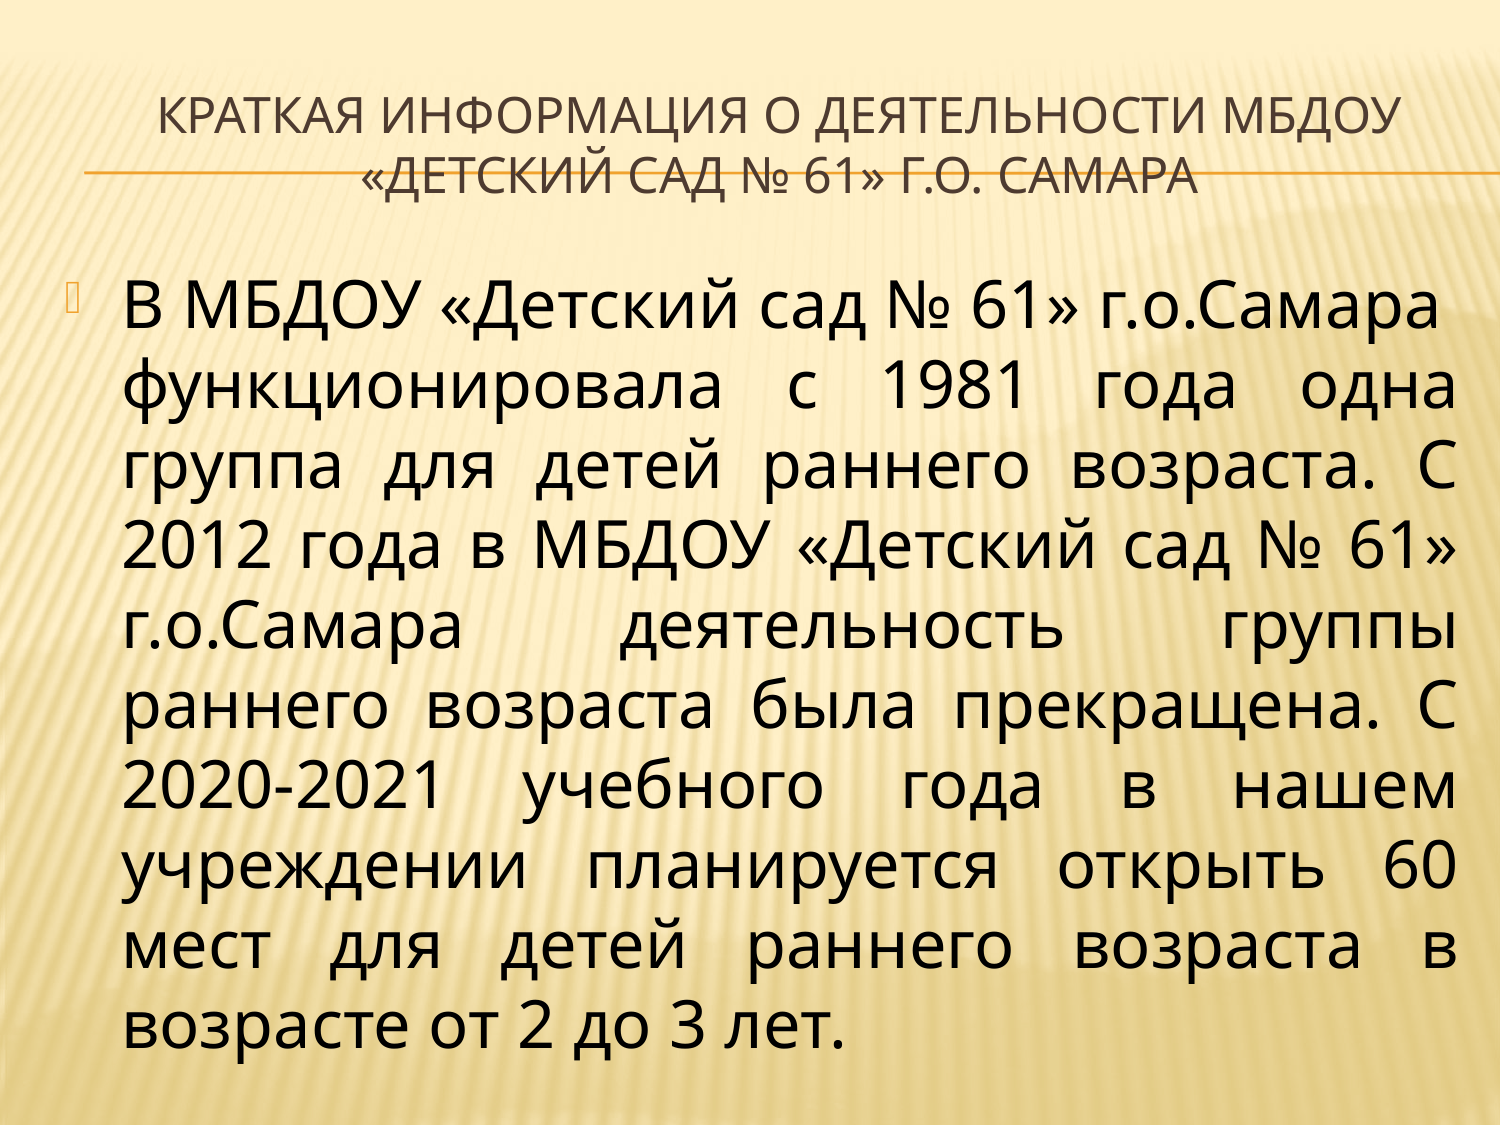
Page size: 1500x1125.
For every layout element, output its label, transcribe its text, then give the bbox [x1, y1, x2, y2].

list В МБДОУ «Детский сад № 61» г.о.Самара функционировала с 1981 года одна группа для детей раннего возраста. С 2012 года в МБДОУ «Детский сад № 61» г.о.Самара деятельность группы раннего возраста была прекращена. С 2020-2021 учебного года в нашем учреждении планируется открыть 60 мест для детей раннего возраста в возрасте от 2 до 3 лет. [50, 254, 1475, 998]
title Краткая информация о деятельности МБДОУ «ДЕТСКИЙ САД № 61» Г.О. сАМАРА [123, 75, 1436, 213]
